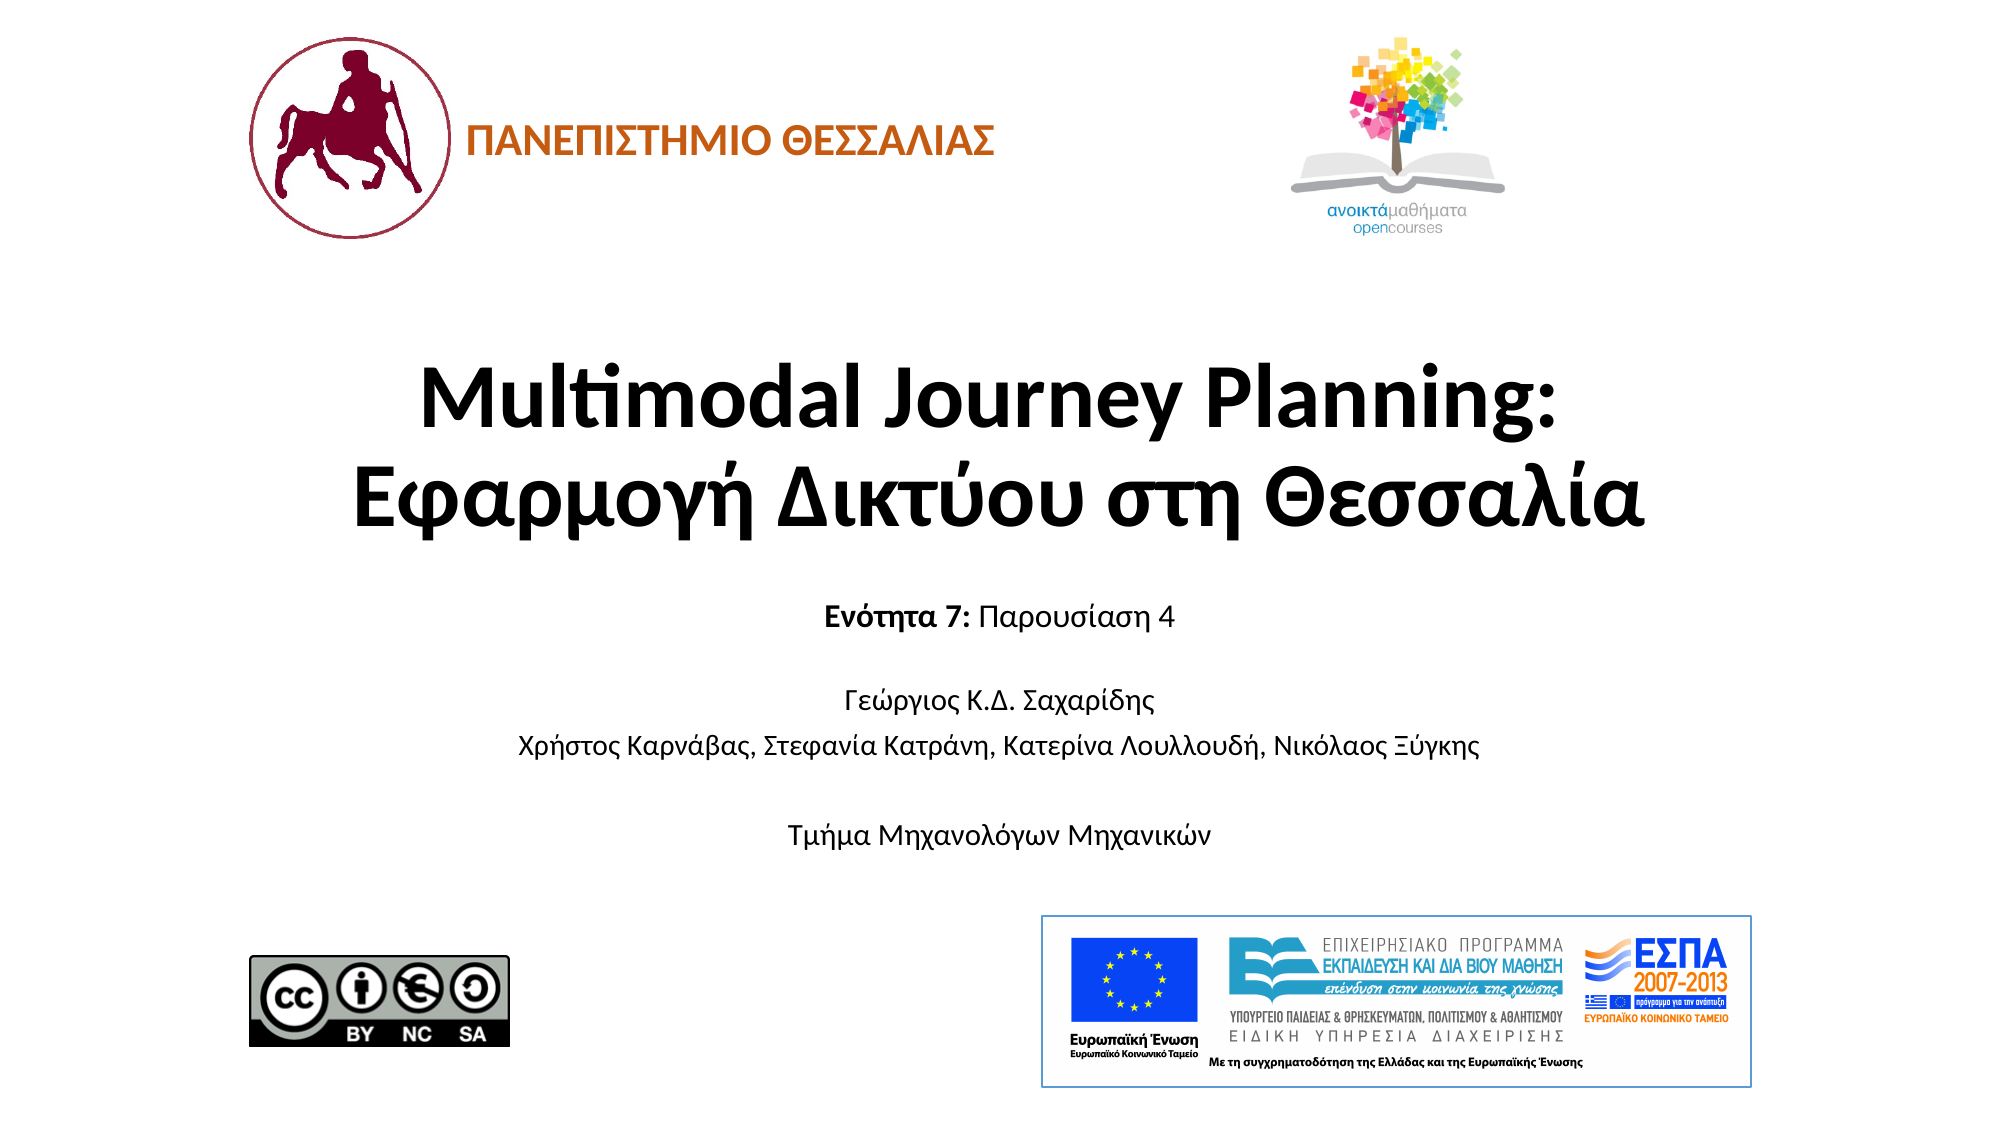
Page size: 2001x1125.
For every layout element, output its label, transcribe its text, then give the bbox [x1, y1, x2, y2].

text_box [249, 29, 1561, 243]
subtitle Ενότητα 7: Παρουσίαση 4 Γεώργιος Κ.Δ. Σαχαρίδης Χρήστος Καρνάβας, Στεφανία Κατράνη, Κατερίνα Λουλλουδή, Νικόλαος Ξύγκης Τμήμα Μηχανολόγων Μηχανικών [249, 590, 1750, 863]
title Multimodal Journey Planning: Εφαρμογή Δικτύου στη Θεσσαλία [249, 221, 1750, 554]
picture [249, 955, 510, 1047]
picture [1042, 917, 1750, 1086]
